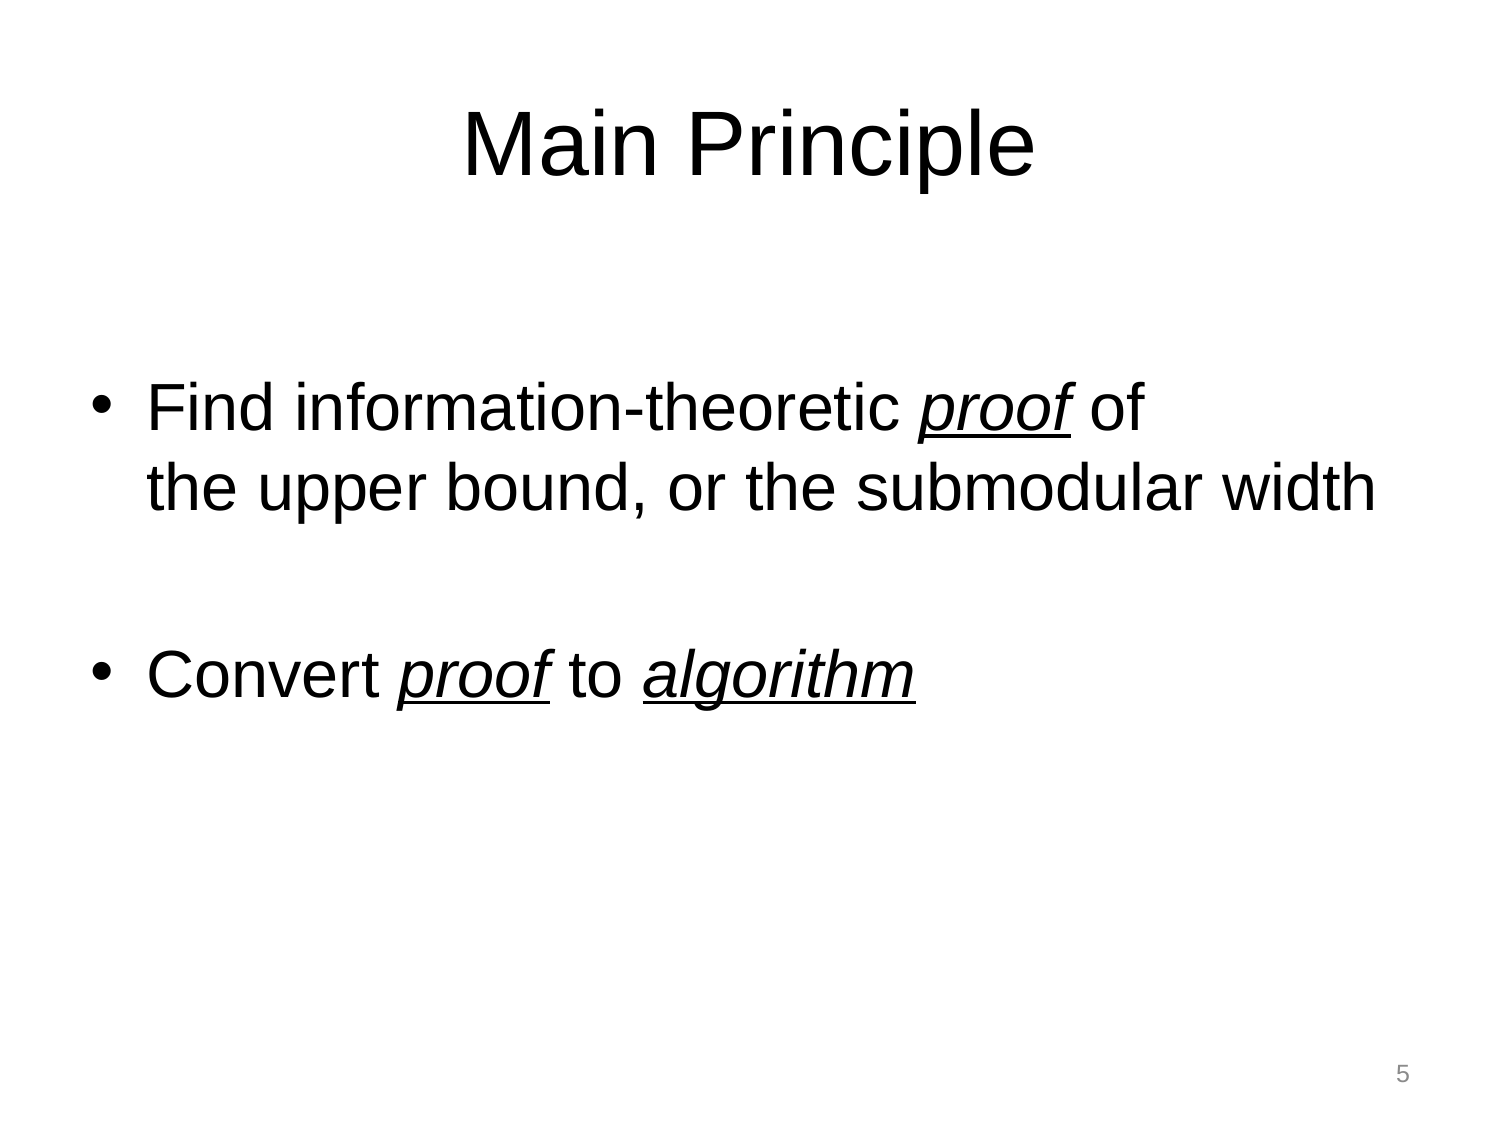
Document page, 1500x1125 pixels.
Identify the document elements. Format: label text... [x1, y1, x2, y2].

title Main Principle [75, 45, 1425, 233]
slide_number 5 [1074, 1042, 1425, 1103]
list Find information-theoretic proof of the upper bound, or the submodular width Convert proof to algorithm [75, 262, 1425, 1005]
